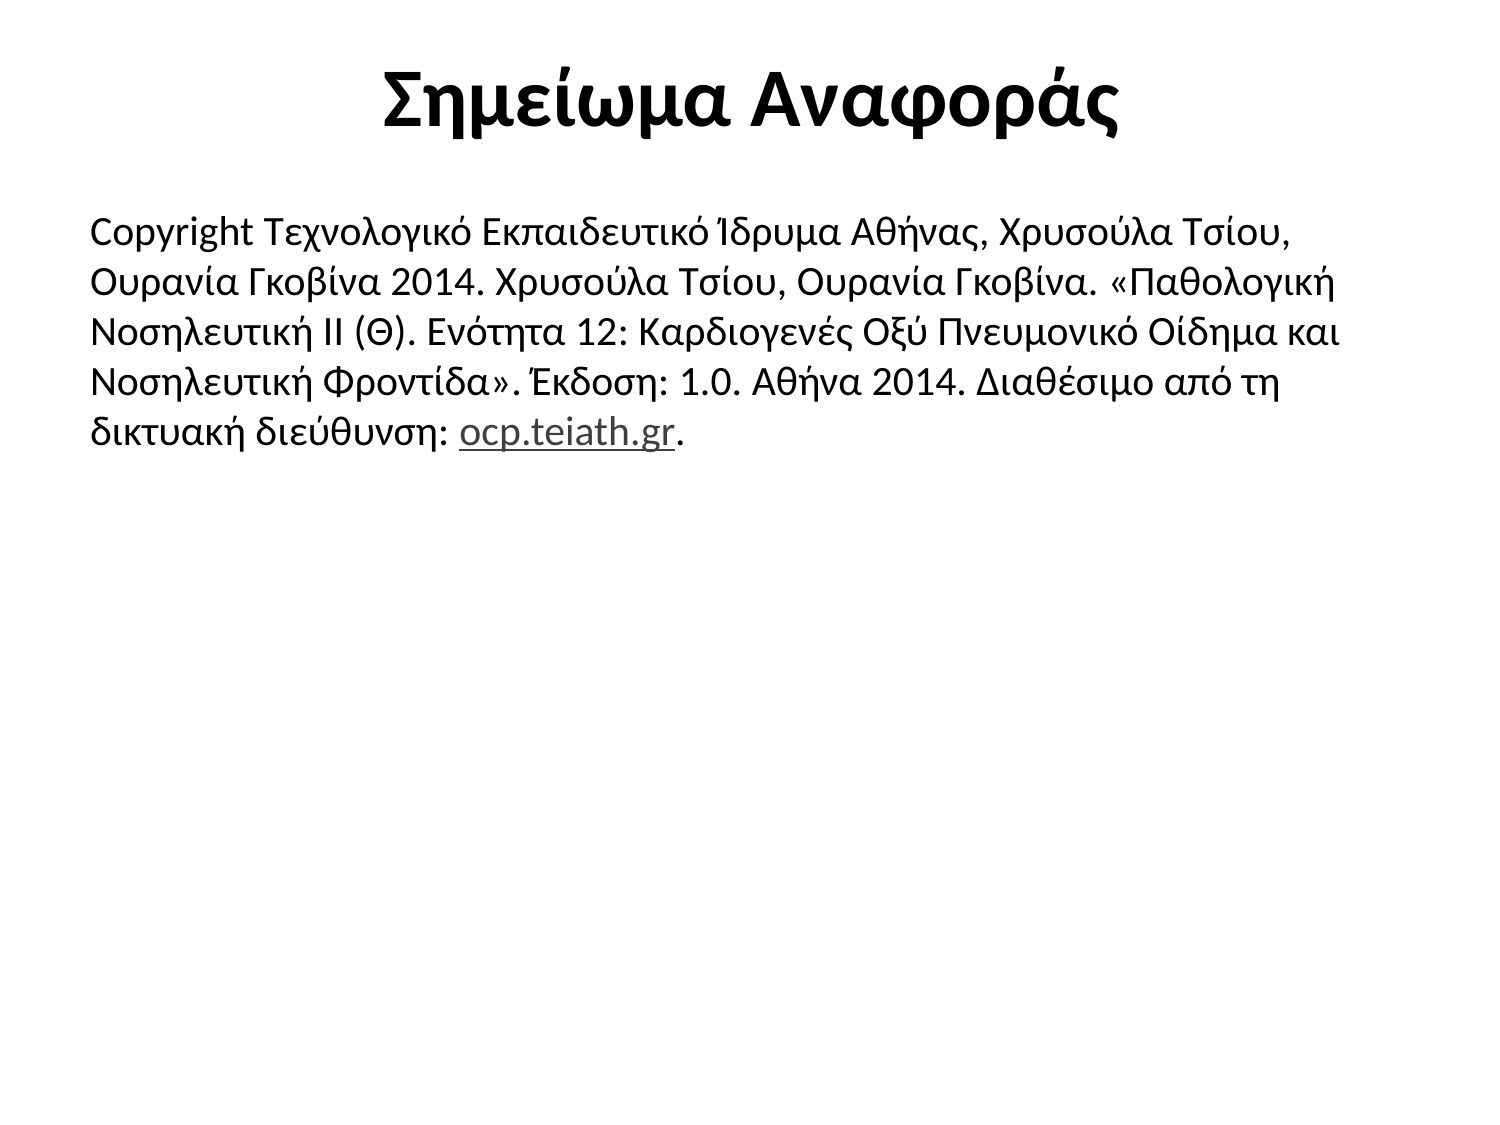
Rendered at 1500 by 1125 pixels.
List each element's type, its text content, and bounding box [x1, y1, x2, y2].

title Σημείωμα Αναφοράς [76, 19, 1427, 169]
list Copyright Τεχνολογικό Εκπαιδευτικό Ίδρυμα Αθήνας, Χρυσούλα Τσίου, Ουρανία Γκοβίνα 2014. Χρυσούλα Τσίου, Ουρανία Γκοβίνα. «Παθολογική Νοσηλευτική ΙΙ (Θ). Ενότητα 12: Καρδιογενές Οξύ Πνευμονικό Οίδημα και Νοσηλευτική Φροντίδα». Έκδοση: 1.0. Αθήνα 2014. Διαθέσιμο από τη δικτυακή διεύθυνση: ocp.teiath.gr. [75, 196, 1425, 1024]
